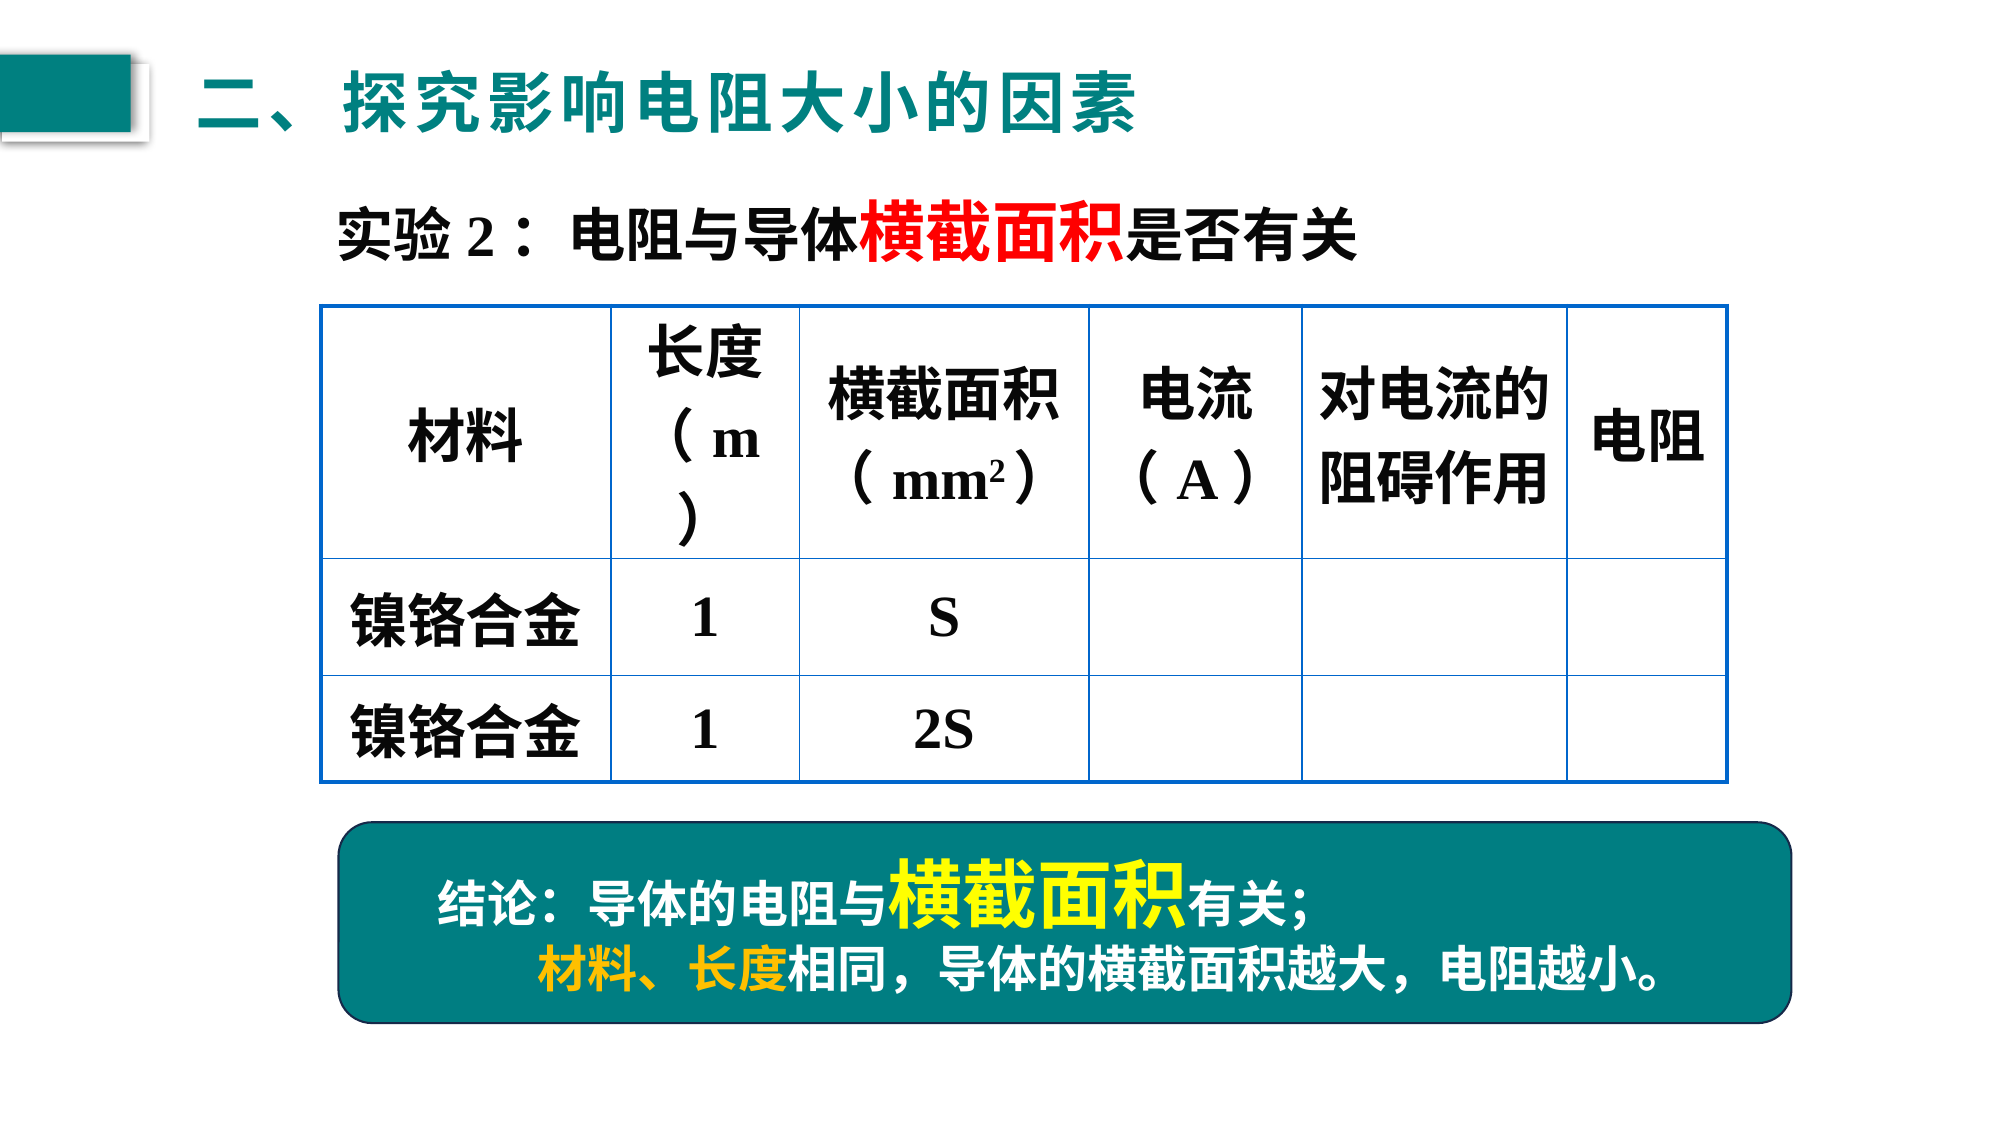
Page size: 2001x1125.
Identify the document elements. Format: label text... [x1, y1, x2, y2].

table_header 对电流的阻碍作用 [1303, 308, 1566, 558]
text_box 结论：导体的电阻与横截面积有关； 材料、长度相同，导体的横截面积越大，电阻越小。 [337, 821, 1793, 1025]
table_cell [1303, 676, 1566, 780]
table_cell 1 [612, 676, 799, 780]
table_cell 镍铬合金 [323, 559, 610, 675]
table_cell 1 [612, 559, 799, 675]
title 二、探究影响电阻大小的因素 [180, 55, 1225, 149]
table_header 电流 （A） [1090, 308, 1301, 558]
table_cell [1568, 676, 1725, 780]
table_header 长度 （m） [612, 308, 799, 558]
table_header 横截面积 （mm2） [800, 308, 1088, 558]
table_header 材料 [323, 308, 610, 558]
table_cell [1568, 559, 1725, 675]
text_box 实验2：电阻与导体横截面积是否有关 [320, 181, 1728, 277]
table_cell 镍铬合金 [323, 676, 610, 780]
table_cell [1303, 559, 1566, 675]
table_cell [1090, 559, 1301, 675]
table_header 电阻 [1568, 308, 1725, 558]
table_cell 2S [800, 676, 1088, 780]
table_cell S [800, 559, 1088, 675]
table_cell [1090, 676, 1301, 780]
